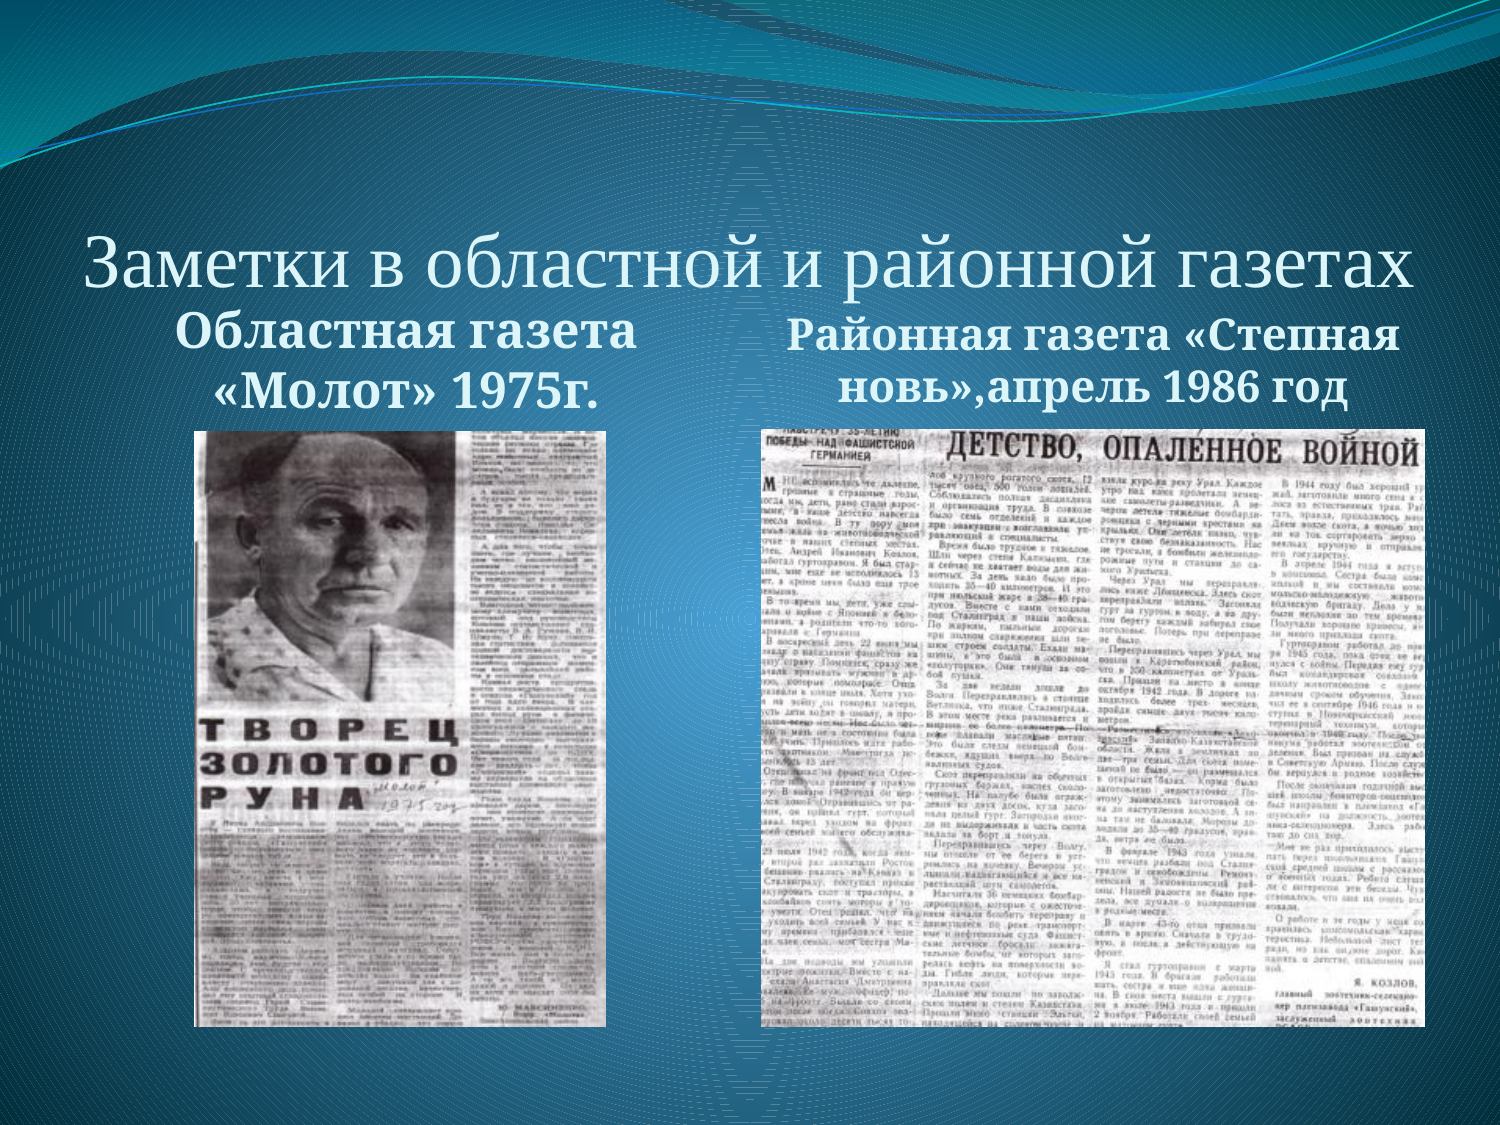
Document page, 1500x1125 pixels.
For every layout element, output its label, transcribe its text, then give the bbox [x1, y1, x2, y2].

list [761, 429, 1426, 1027]
title Заметки в областной и районной газетах [75, 115, 1425, 303]
list Районная газета «Степная новь»,апрель 1986 год [761, 305, 1425, 413]
list Областная газета «Молот» 1975г. [75, 304, 738, 413]
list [194, 431, 607, 1027]
